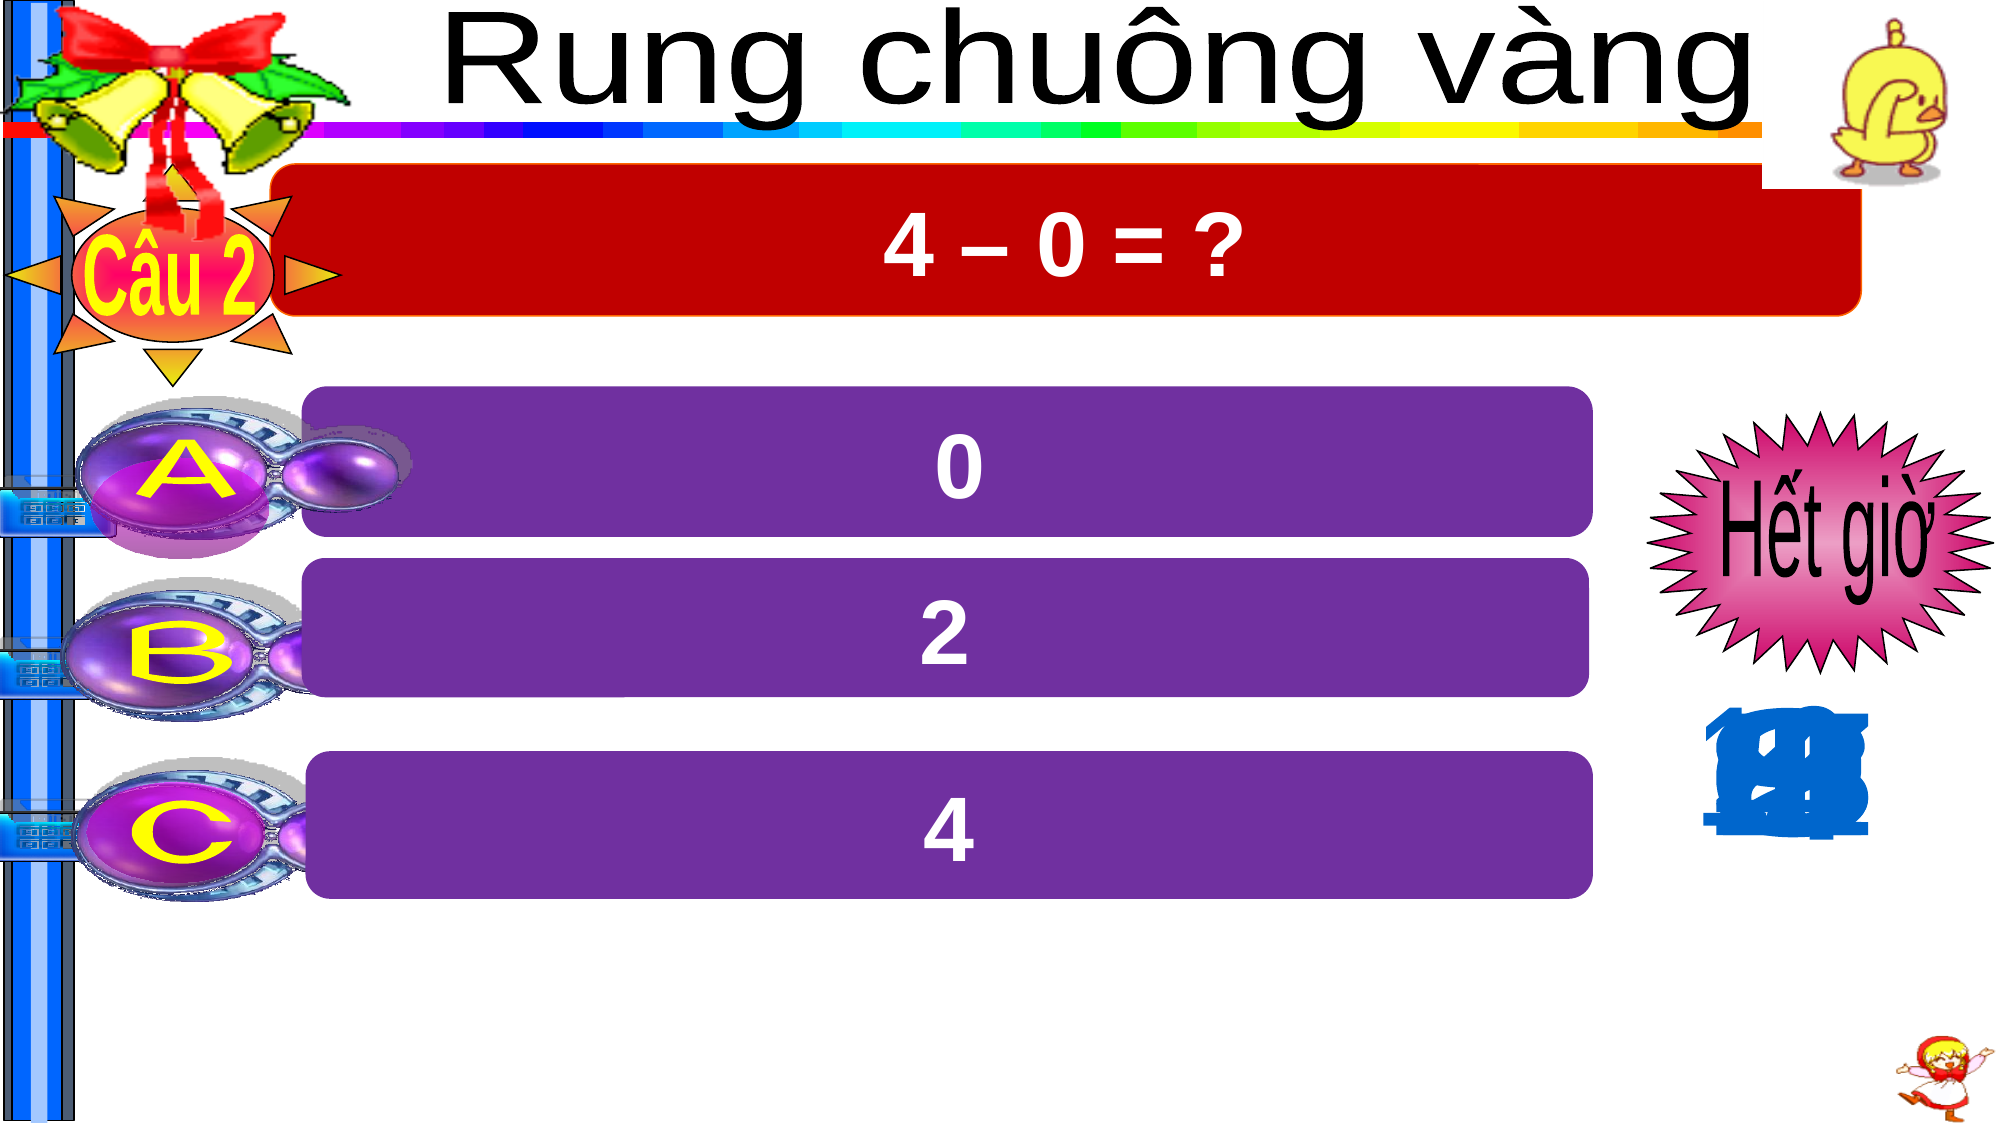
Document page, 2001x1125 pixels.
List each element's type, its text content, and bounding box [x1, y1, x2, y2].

picture [0, 408, 401, 541]
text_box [4, 540, 74, 644]
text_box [4, 864, 74, 1123]
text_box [4, 253, 74, 482]
text_box 2 [301, 558, 1590, 698]
picture [0, 0, 798, 253]
text_box 4 [306, 751, 1593, 899]
text_box 4 – 0 = ? [270, 163, 1862, 316]
picture [0, 590, 387, 722]
text_box 0 [306, 386, 1593, 537]
text_box [113, 541, 247, 559]
text_box [231, 313, 292, 354]
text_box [1646, 412, 1994, 673]
picture [0, 770, 397, 902]
text_box [74, 253, 275, 343]
text_box [143, 349, 202, 387]
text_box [4, 702, 74, 806]
picture [843, 1, 1996, 189]
text_box [74, 314, 115, 350]
picture [1895, 1035, 1996, 1124]
text_box [284, 255, 341, 295]
